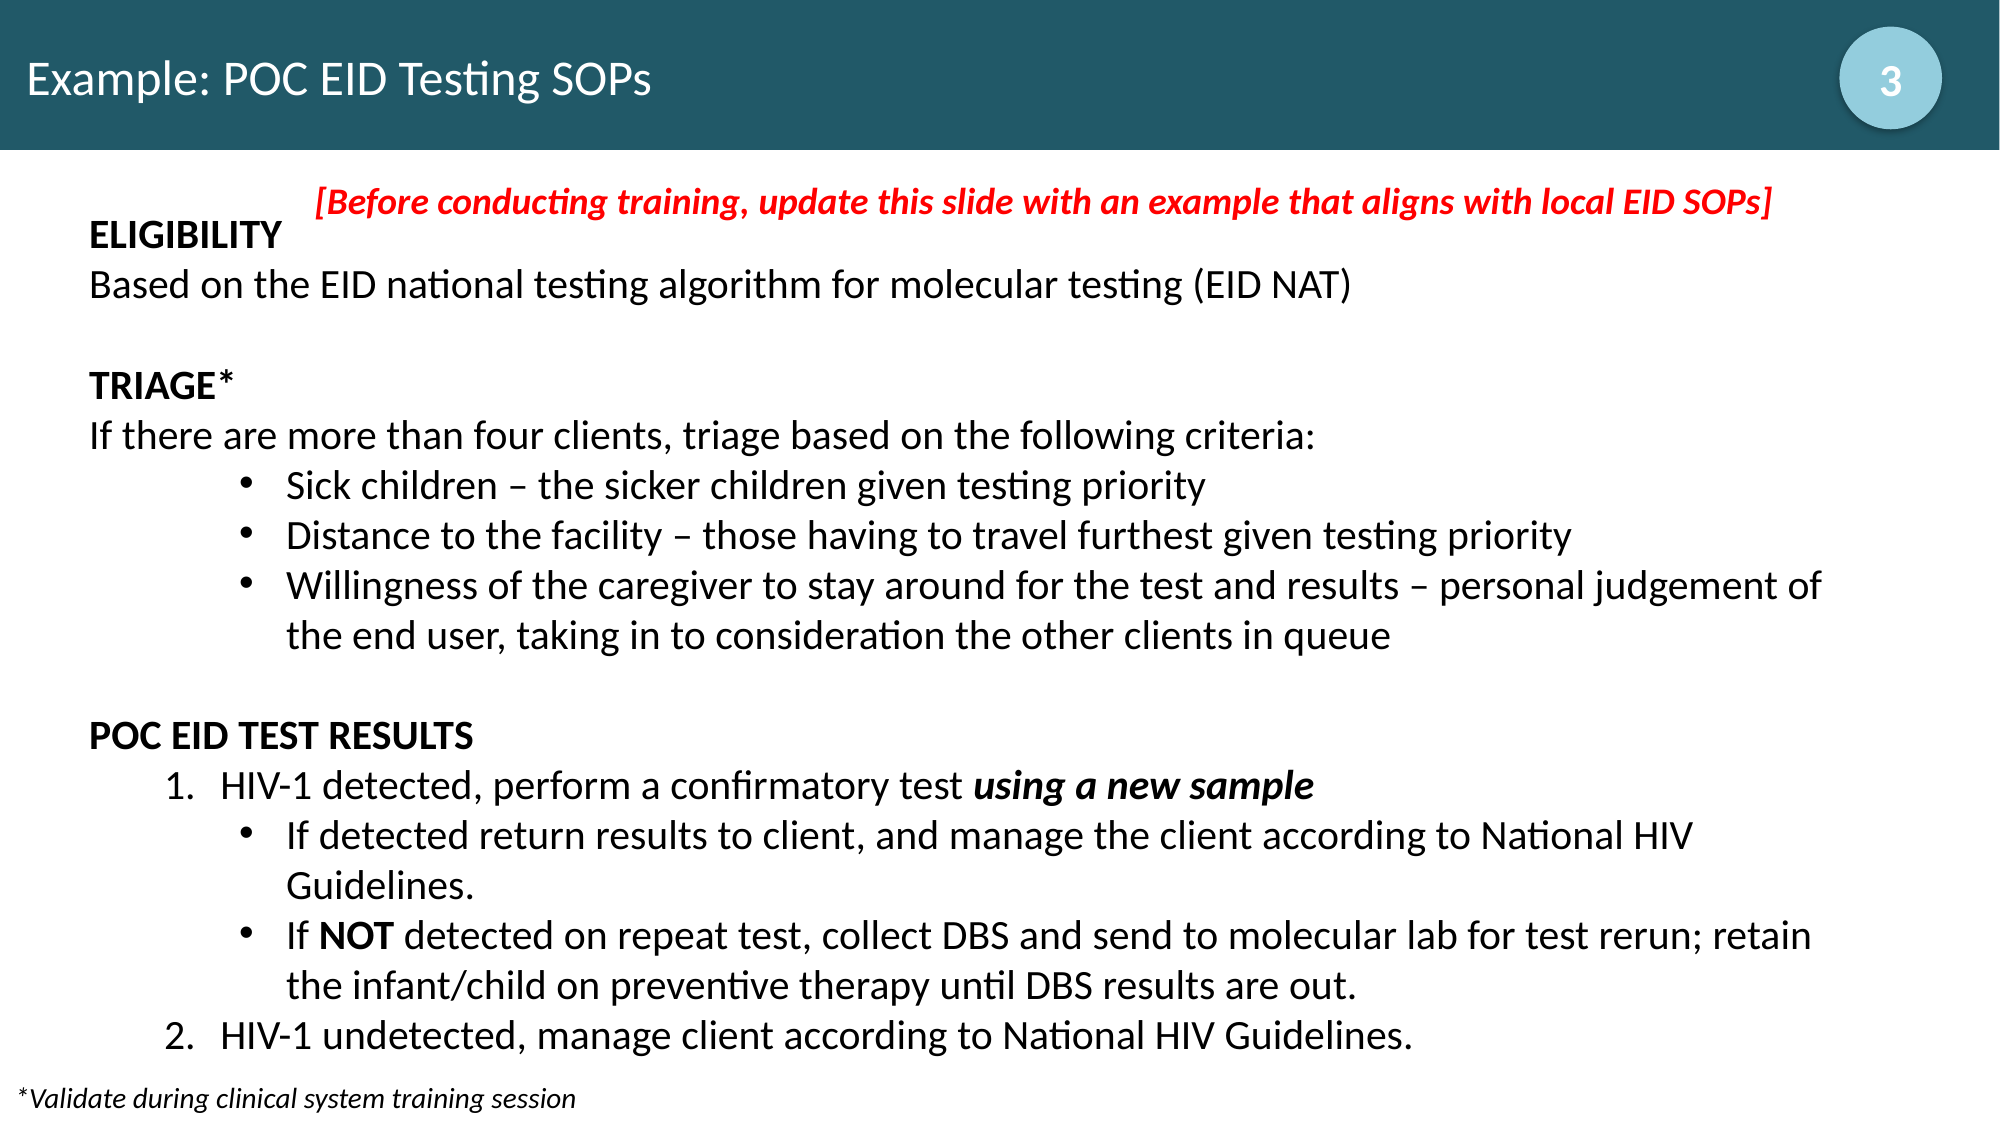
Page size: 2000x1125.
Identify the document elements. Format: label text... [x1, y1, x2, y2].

text_box 3 [1839, 26, 1943, 130]
text_box ELIGIBILITY Based on the EID national testing algorithm for molecular testing (EID NAT) TRIAGE* If there are more than four clients, triage based on the following criteria: Sick children – the sicker children given testing priority Distance to the facility – those having to travel furthest given testing priority Willingness of the caregiver to stay around for the test and results – personal judgement of the end user, taking in to consideration the other clients in queue POC EID TEST RESULTS HIV-1 detected, perform a confirmatory test using a new sample If detected return results to client, and manage the client according to National HIV Guidelines. If NOT detected on repeat test, collect DBS and send to molecular lab for test rerun; retain the infant/child on preventive therapy until DBS results are out. HIV-1 undetected, manage client according to National HIV Guidelines. [74, 199, 1891, 1116]
text_box Example: POC EID Testing SOPs [0, 0, 2000, 150]
text_box [Before conducting training, update this slide with an example that aligns with local EID SOPs] [299, 169, 1841, 230]
text_box *Validate during clinical system training session [0, 1070, 1235, 1125]
